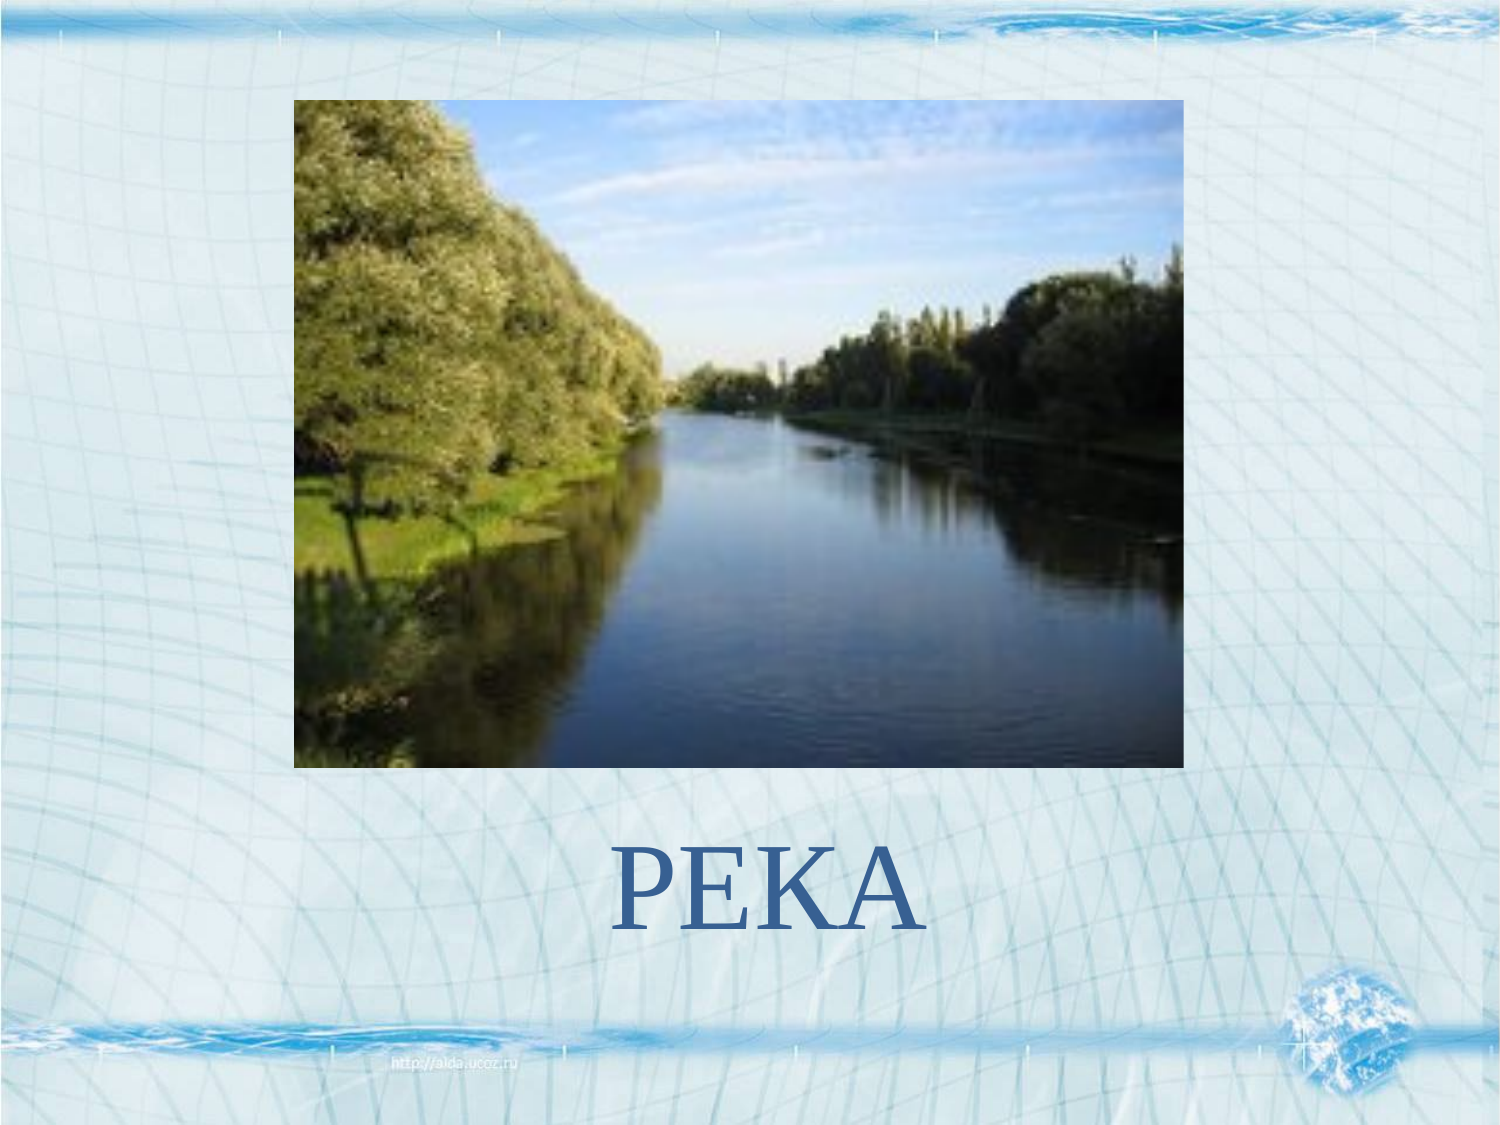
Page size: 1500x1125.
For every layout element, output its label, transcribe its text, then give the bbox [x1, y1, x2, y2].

list РЕКА [294, 796, 1243, 961]
picture [0, 0, 1500, 1125]
